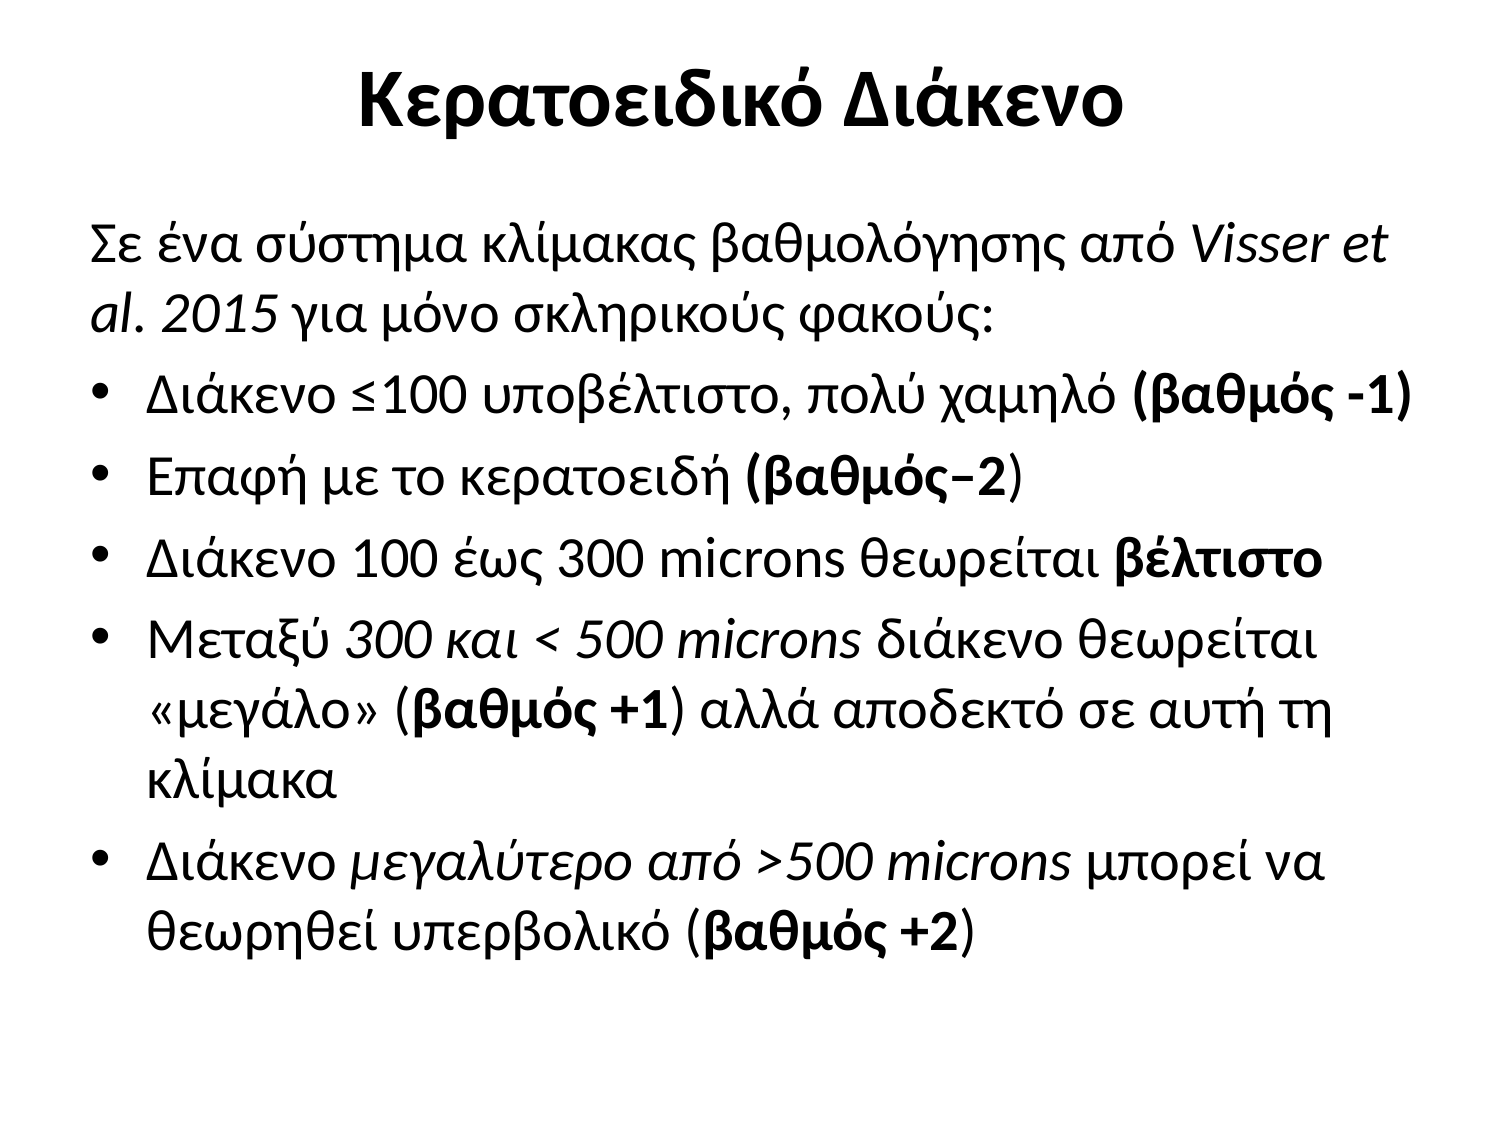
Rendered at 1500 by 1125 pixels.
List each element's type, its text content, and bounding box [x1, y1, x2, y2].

list Σε ένα σύστημα κλίμακας βαθμολόγησης από Visser et al. 2015 για μόνο σκληρικούς φακούς: Διάκενο ≤100 υποβέλτιστο, πολύ χαμηλό (βαθμός -1) Επαφή με το κερατοειδή (βαθμός–2) Διάκενο 100 έως 300 microns θεωρείται βέλτιστο Μεταξύ 300 και < 500 microns διάκενο θεωρείται «μεγάλο» (βαθμός +1) αλλά αποδεκτό σε αυτή τη κλίμακα Διάκενο μεγαλύτερο από >500 microns μπορεί να θεωρηθεί υπερβολικό (βαθμός +2) [75, 196, 1447, 1024]
title Κερατοειδικό Διάκενο [76, 19, 1427, 169]
